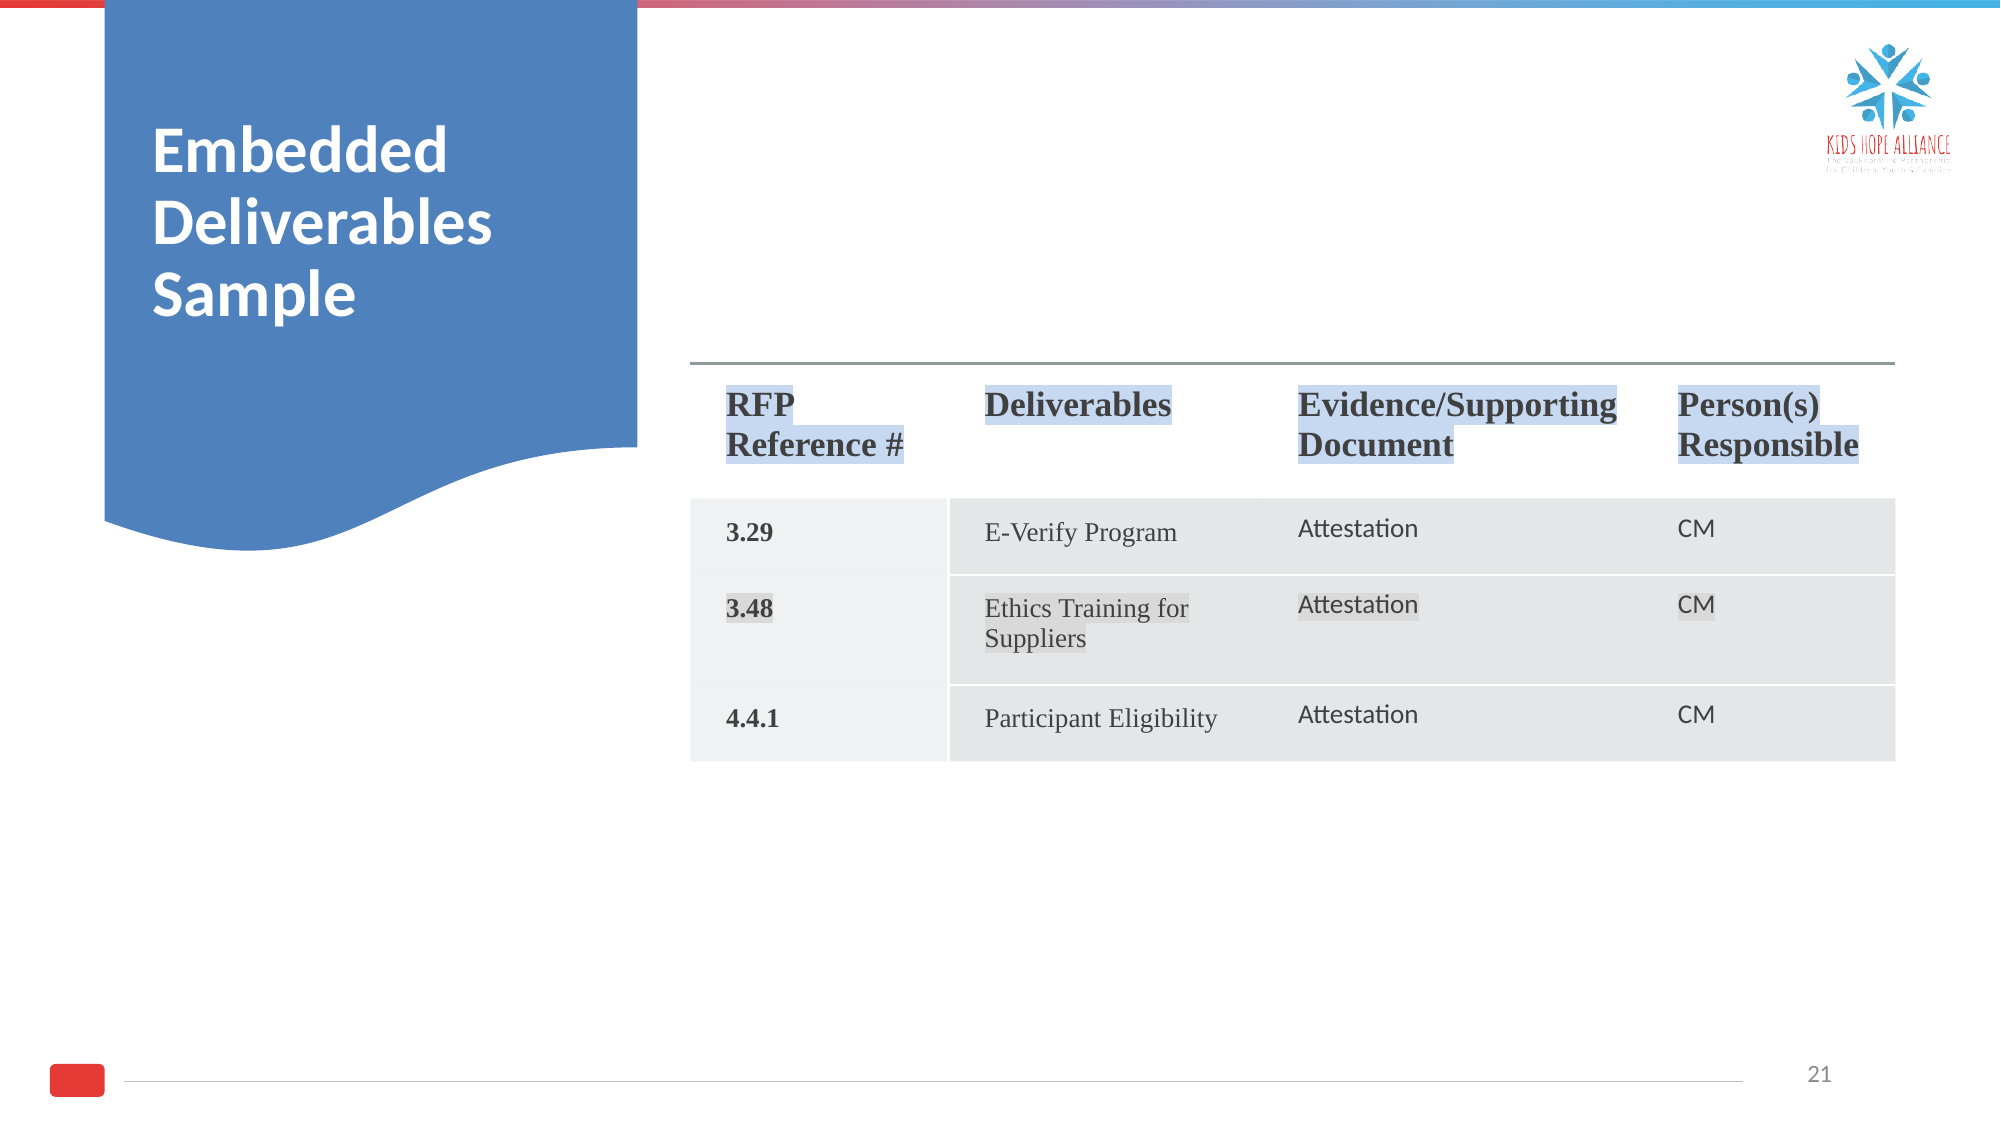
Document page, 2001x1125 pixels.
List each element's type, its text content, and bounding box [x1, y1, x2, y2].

table_header RFP Reference # [690, 365, 949, 498]
table_cell Attestation [1262, 686, 1642, 761]
picture [1826, 44, 1950, 173]
text_box [102, 0, 640, 553]
table_cell CM [1642, 576, 1895, 684]
table_header Person(s) Responsible [1642, 365, 1895, 498]
table_cell CM [1642, 498, 1895, 574]
table_cell Participant Eligibility [950, 686, 1262, 761]
slide_number 21 [1792, 1042, 1895, 1103]
table_cell Ethics Training for Suppliers [950, 576, 1262, 684]
table_header Deliverables [949, 365, 1262, 498]
table_cell 4.4.1 [690, 685, 947, 761]
table_cell E-Verify Program [950, 498, 1262, 574]
table_cell 3.29 [690, 498, 947, 575]
picture [0, 0, 102, 8]
table_header Evidence/Supporting Document [1262, 365, 1642, 498]
table_cell Attestation [1262, 498, 1642, 574]
table_cell Attestation [1262, 576, 1642, 684]
table_cell CM [1642, 686, 1895, 761]
title Embedded Deliverables Sample [137, 28, 604, 417]
table_cell 3.48 [690, 575, 947, 685]
picture [640, 0, 2000, 8]
